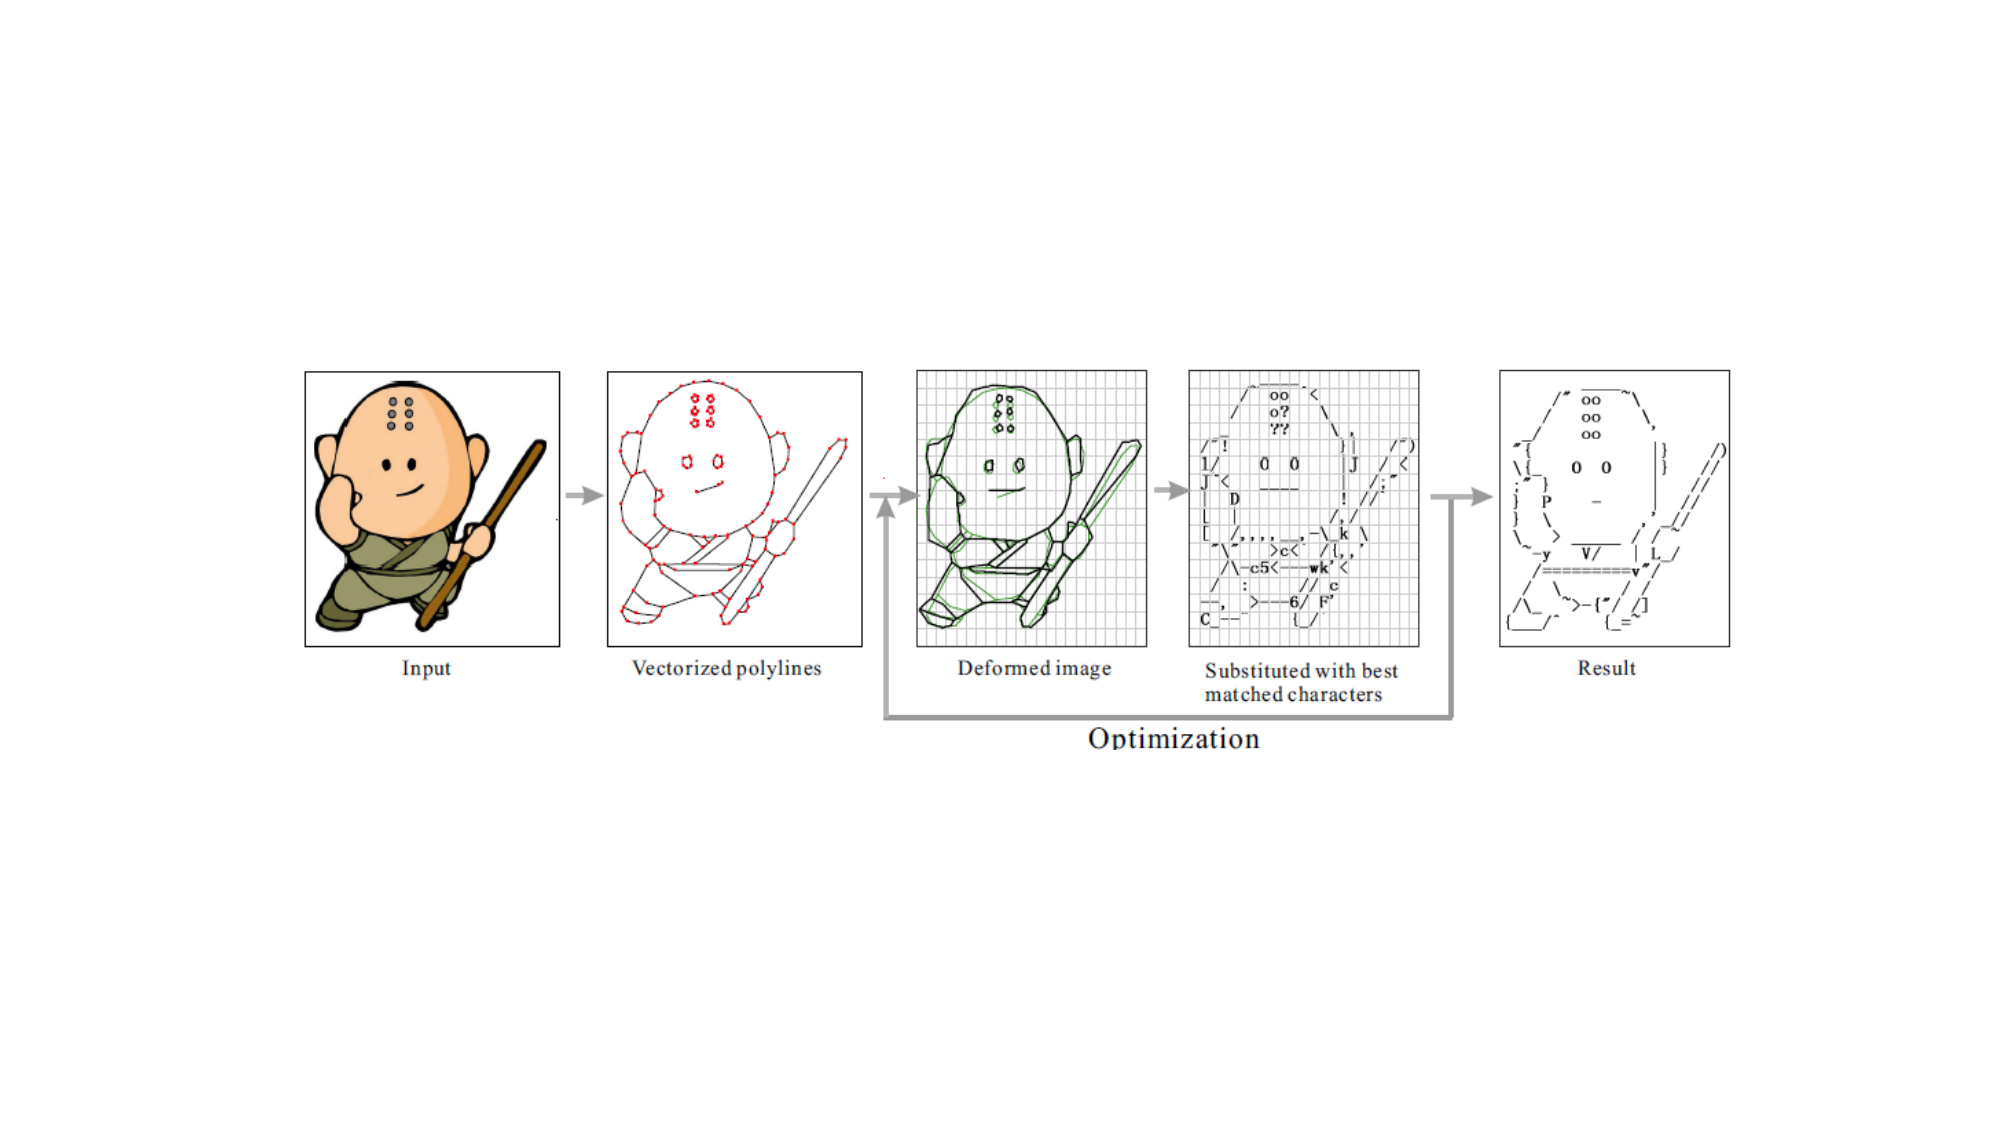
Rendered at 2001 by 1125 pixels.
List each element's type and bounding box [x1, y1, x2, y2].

picture [258, 330, 1782, 750]
